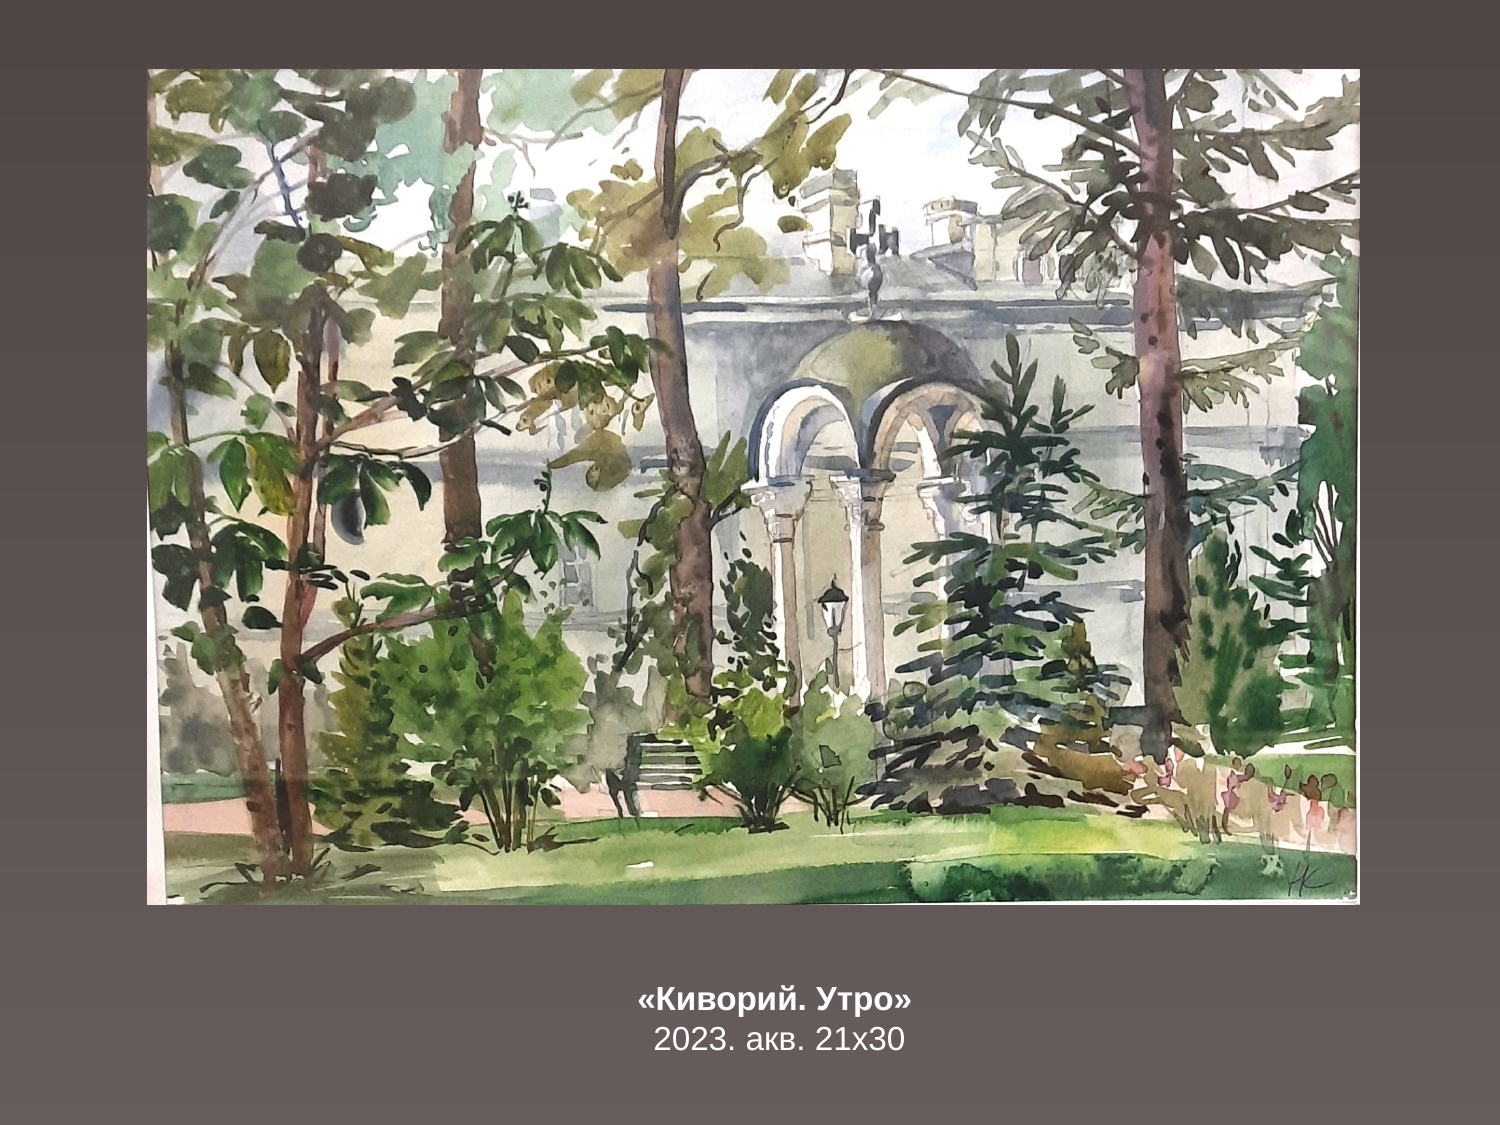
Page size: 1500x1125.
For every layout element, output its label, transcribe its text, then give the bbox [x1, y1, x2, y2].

picture [147, 69, 1361, 906]
list «Киворий. Утро» 2023. акв. 21х30 [312, 930, 1247, 1083]
